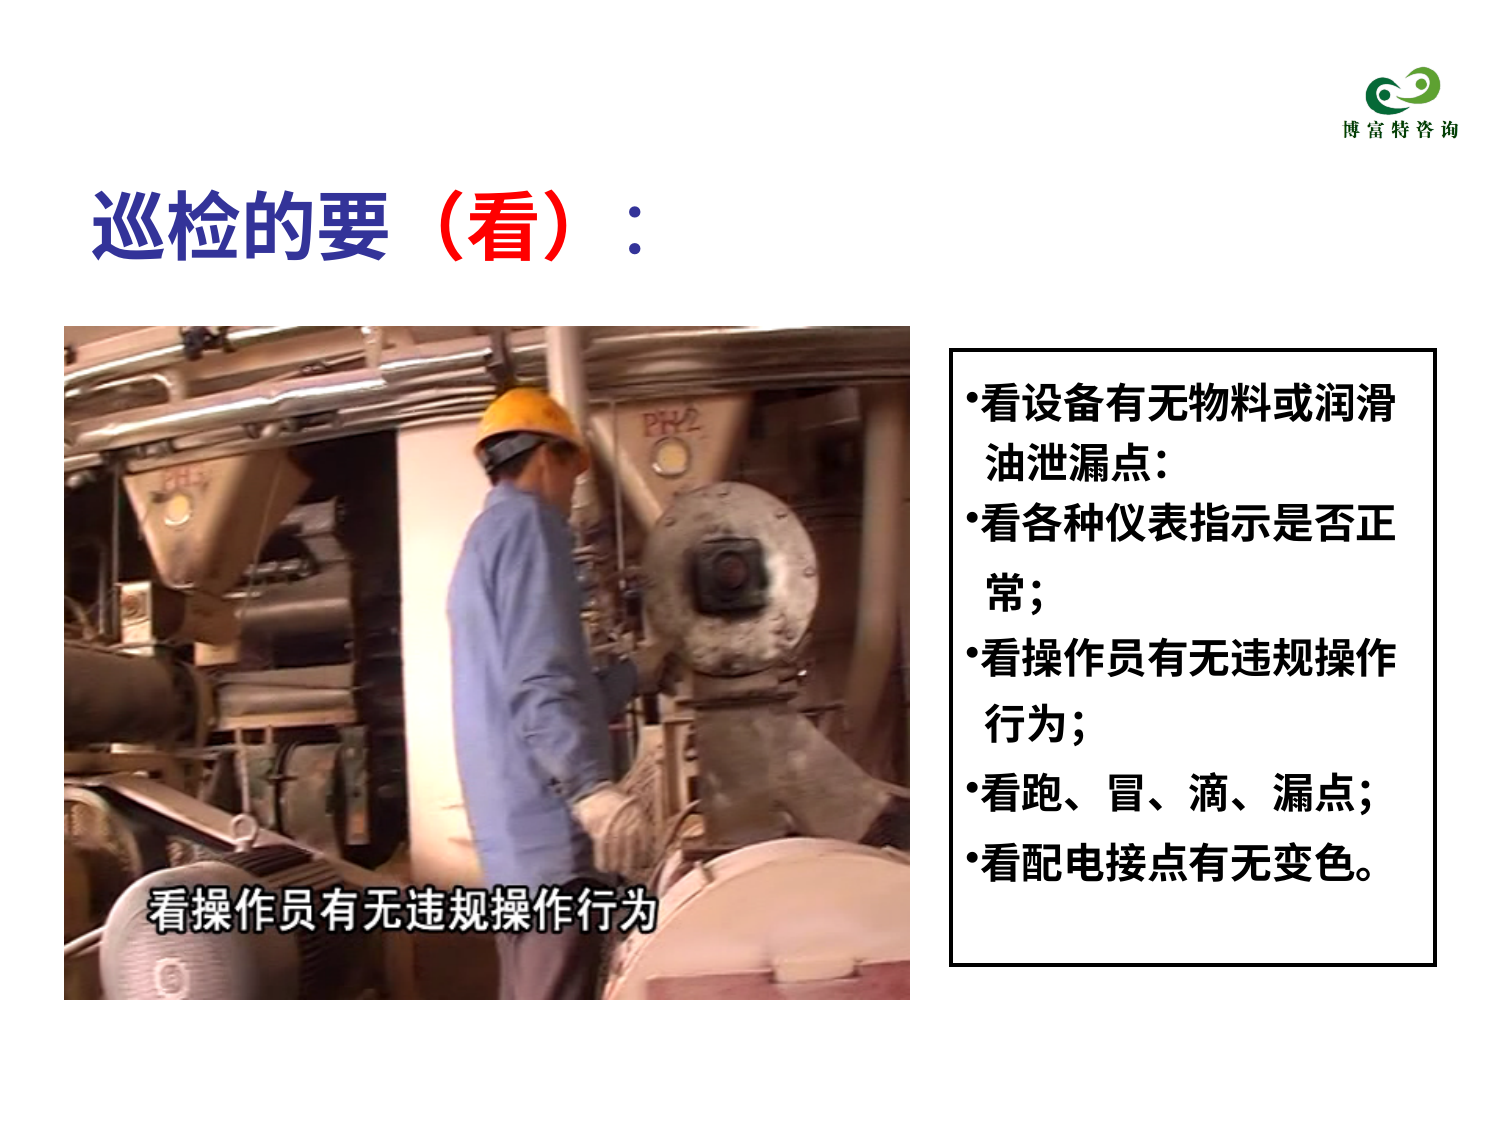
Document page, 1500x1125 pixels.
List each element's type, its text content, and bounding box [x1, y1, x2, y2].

picture [64, 326, 910, 1000]
picture [1328, 65, 1477, 141]
text_box 看设备有无物料或润滑 油泄漏点： 看各种仪表指示是否正 常； 看操作员有无违规操作 行为； 看跑、冒、滴、漏点； 看配电接点有无变色。 [950, 350, 1436, 965]
title 巡检的要（看）： [76, 172, 727, 303]
